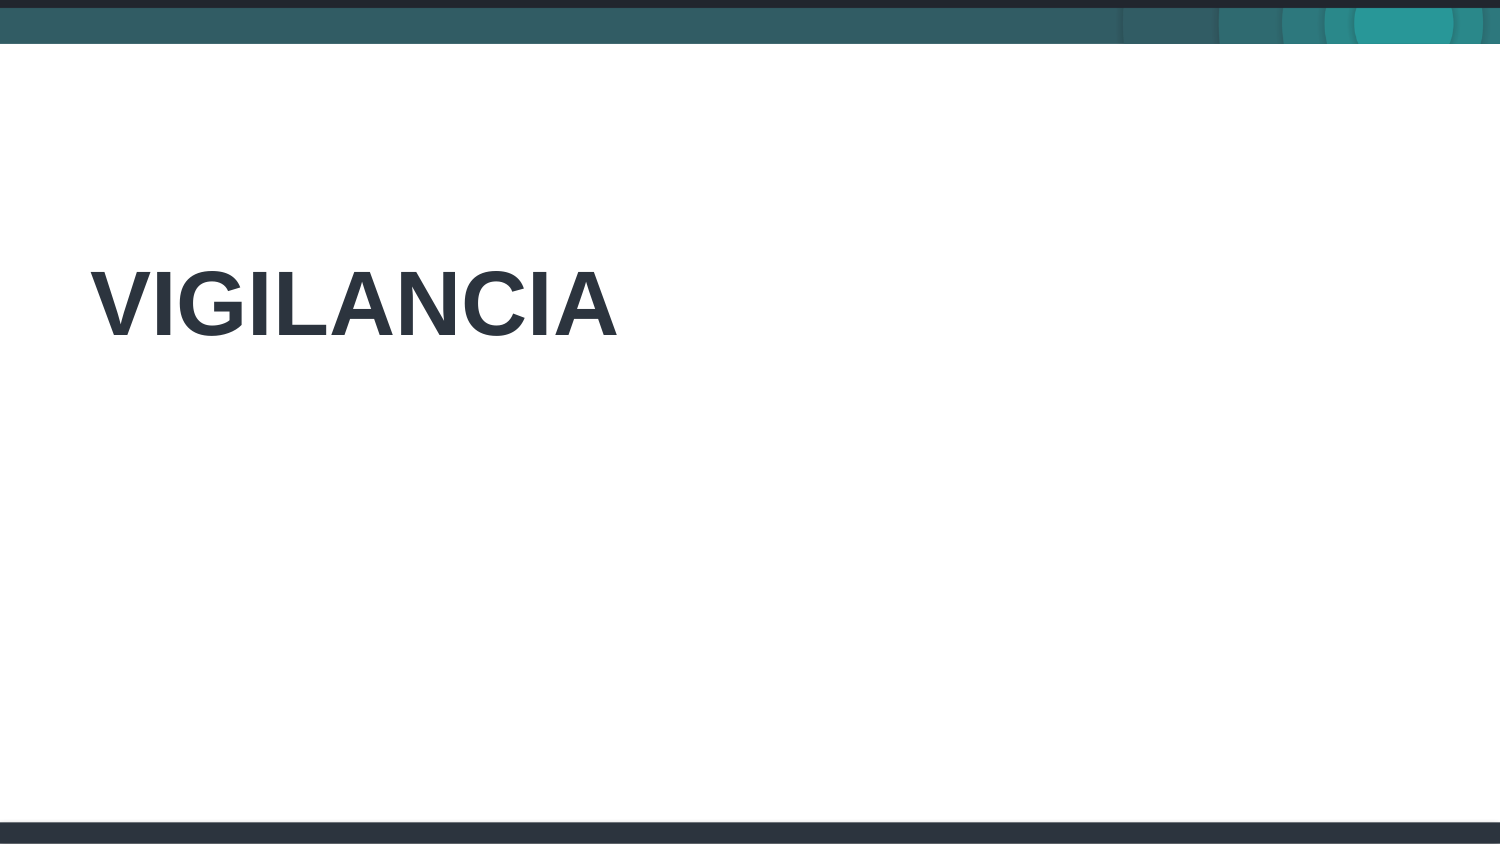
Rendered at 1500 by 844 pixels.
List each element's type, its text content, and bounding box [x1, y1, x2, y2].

picture [0, 0, 1500, 44]
title Vigilancia [75, 257, 1350, 440]
